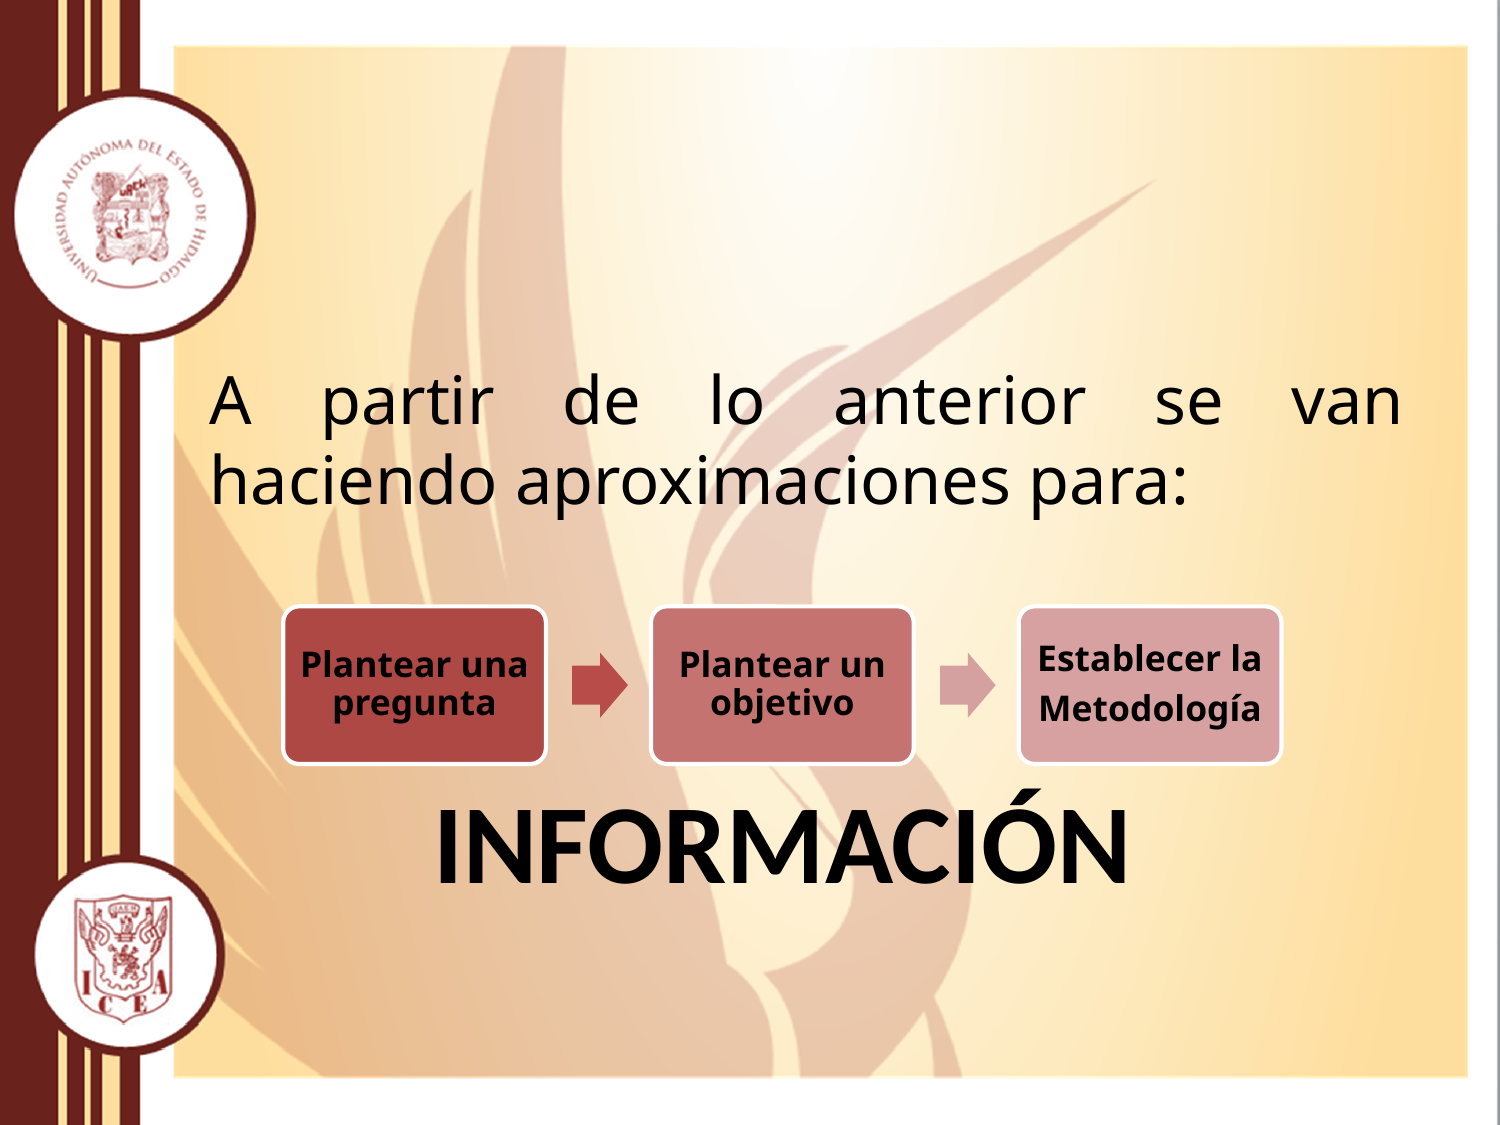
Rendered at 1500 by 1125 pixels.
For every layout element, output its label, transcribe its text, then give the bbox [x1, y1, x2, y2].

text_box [282, 351, 1283, 1019]
list A partir de lo anterior se van haciendo aproximaciones para: [194, 350, 1421, 1093]
picture [0, 0, 1500, 1125]
